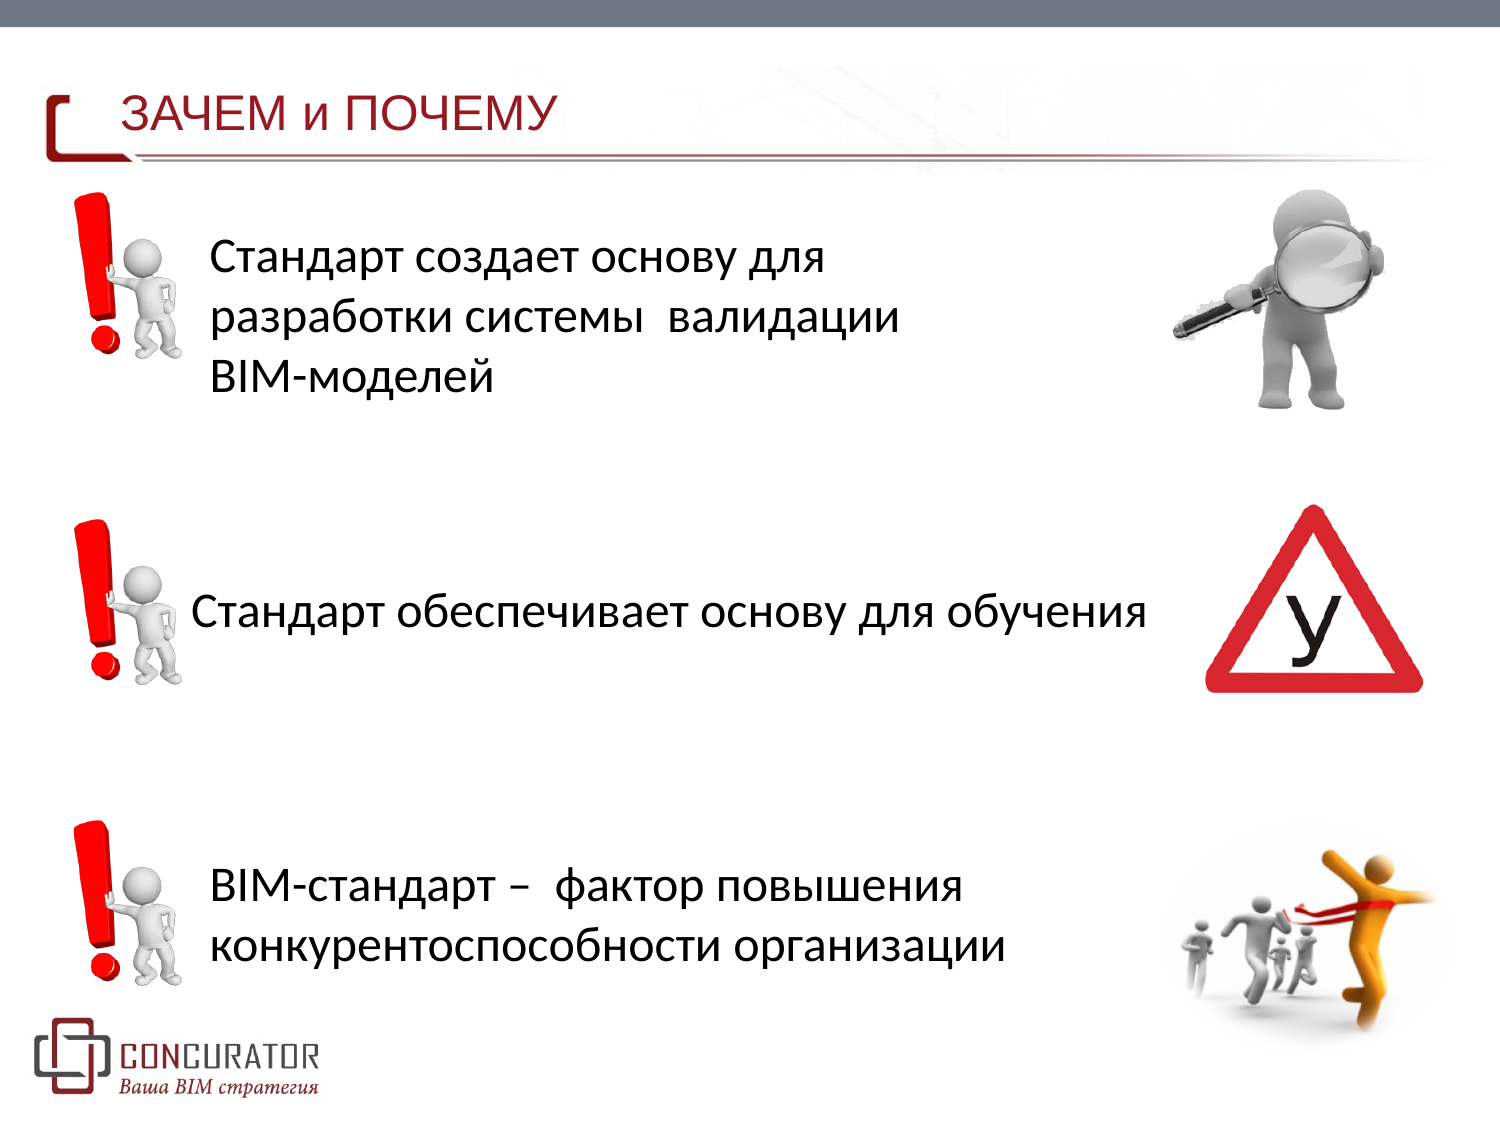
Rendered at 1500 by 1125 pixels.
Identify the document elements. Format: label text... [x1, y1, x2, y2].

text_box BIM-стандарт – фактор повышения конкурентоспособности организации [215, 844, 1158, 979]
text_box Стандарт обеспечивает основу для обучения [215, 569, 1199, 645]
text_box ЗАЧЕМ и ПОЧЕМУ [105, 73, 573, 149]
picture [29, 1011, 325, 1102]
picture [45, 190, 215, 361]
picture [44, 818, 215, 988]
picture [0, 66, 1500, 424]
picture [44, 517, 215, 687]
picture [1158, 818, 1459, 1059]
picture [1199, 501, 1427, 693]
text_box Стандарт создает основу для разработки системы валидации BIM-моделей [194, 215, 1128, 411]
